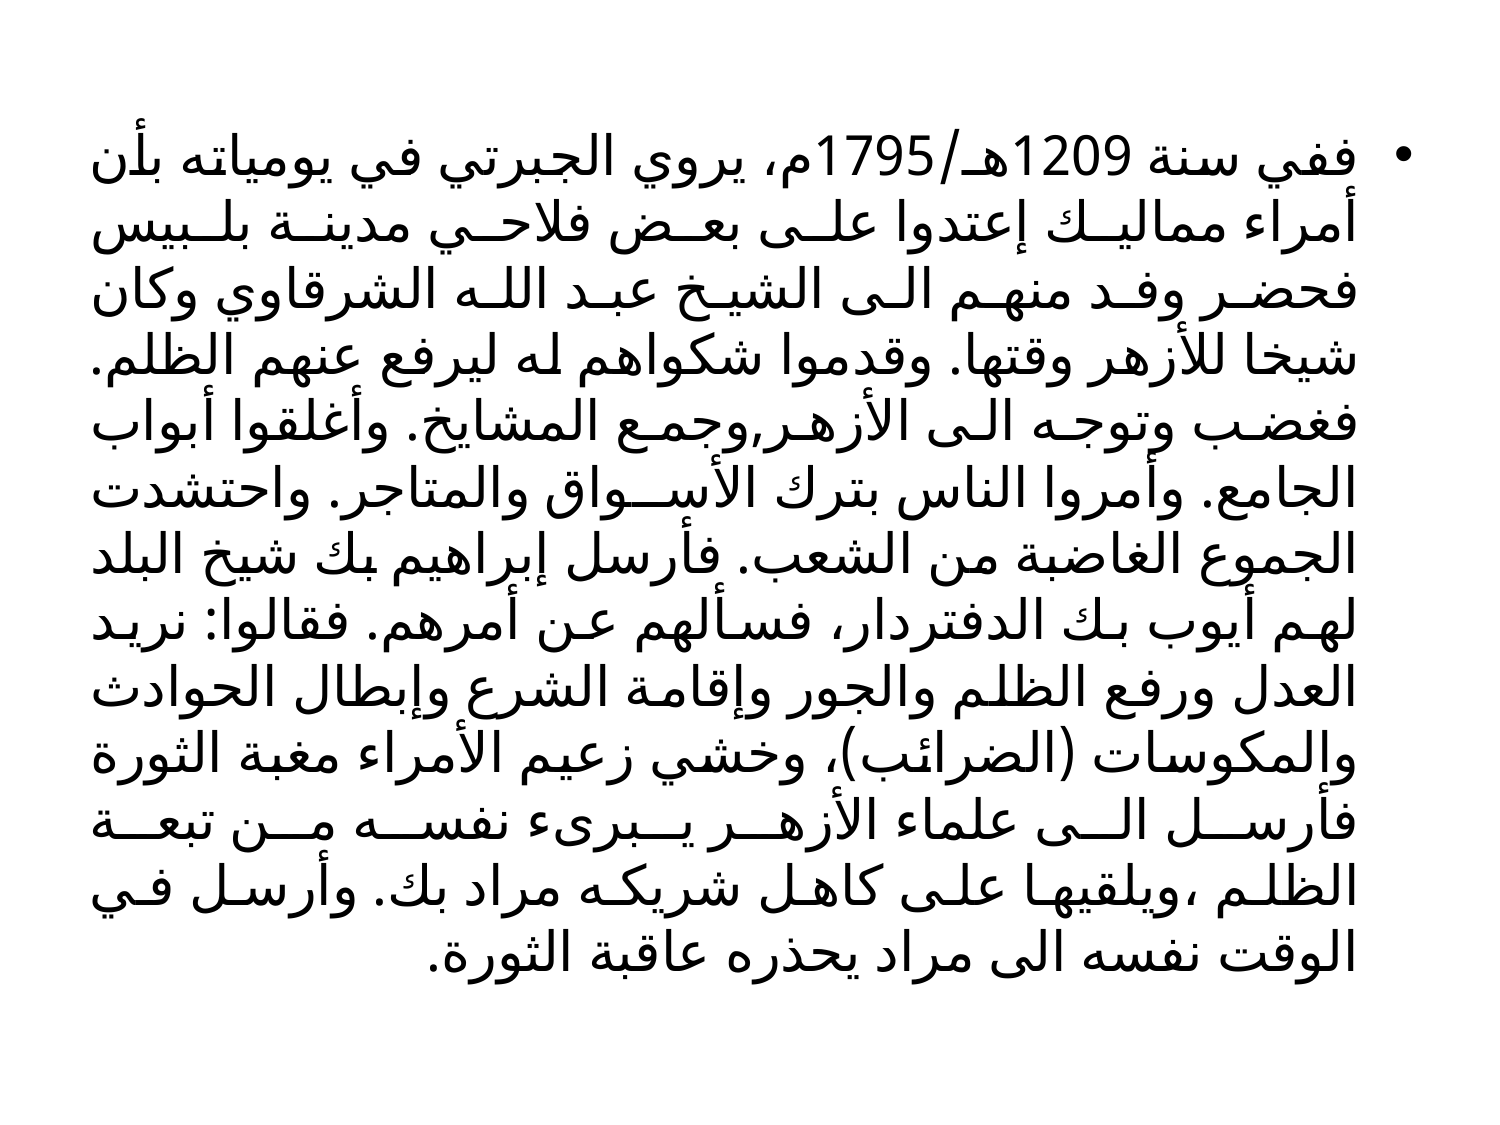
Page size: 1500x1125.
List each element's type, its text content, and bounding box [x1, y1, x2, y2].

list ففي سنة 1209هـ/1795م، يروي الجبرتي في يومياته بأن أمراء مماليك إعتدوا على بعض فلاحي مدينة بلبيس فحضر وفد منهم الى الشيخ عبد الله الشرقاوي وكان شيخا للأزهر وقتها. وقدموا شكواهم له ليرفع عنهم الظلم. فغضب وتوجه الى الأزهر,وجمع المشايخ. وأغلقوا أبواب الجامع. وأمروا الناس بترك الأسواق والمتاجر. واحتشدت الجموع الغاضبة من الشعب. فأرسل إبراهيم بك شيخ البلد لهم أيوب بك الدفتردار، فسألهم عن أمرهم. فقالوا: نريد العدل ورفع الظلم والجور وإقامة الشرع وإبطال الحوادث والمكوسات (الضرائب)، وخشي زعيم الأمراء مغبة الثورة فأرسل الى علماء الأزهر يبرىء نفسه من تبعة الظلم ،ويلقيها على كاهل شريكه مراد بك. وأرسل في الوقت نفسه الى مراد يحذره عاقبة الثورة. [75, 112, 1425, 1005]
